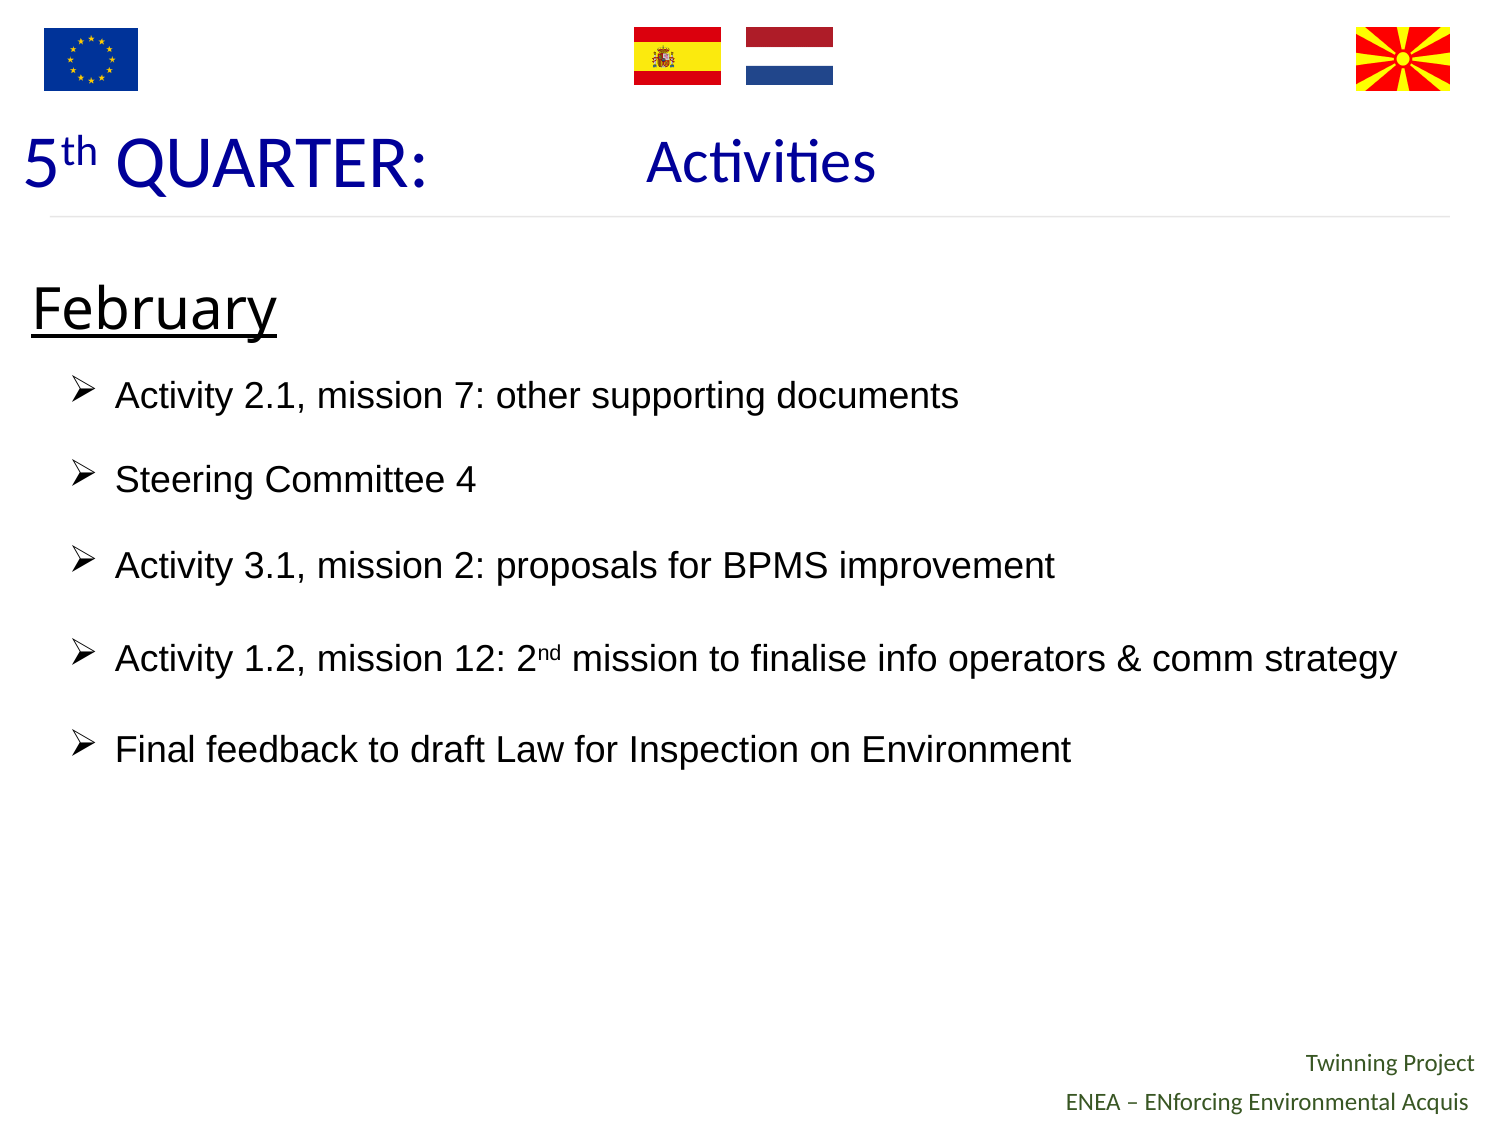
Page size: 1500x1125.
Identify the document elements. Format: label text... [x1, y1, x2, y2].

text_box Activity 2.1, mission 7: other supporting documents [54, 337, 1343, 423]
footer Twinning Project ENEA – ENforcing Environmental Acquis [1041, 1027, 1491, 1125]
text_box Activity 1.2, mission 12: 2nd mission to finalise info operators & comm strategy [54, 600, 1477, 687]
text_box Activity 3.1, mission 2: proposals for BPMS improvement [54, 507, 1365, 594]
text_box Final feedback to draft Law for Inspection on Environment [54, 691, 1477, 778]
text_box Steering Committee 4 [54, 423, 874, 508]
text_box 5th QUARTER: [0, 118, 453, 212]
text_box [44, 27, 1450, 91]
title Activities [451, 109, 1072, 204]
text_box February [16, 275, 534, 349]
